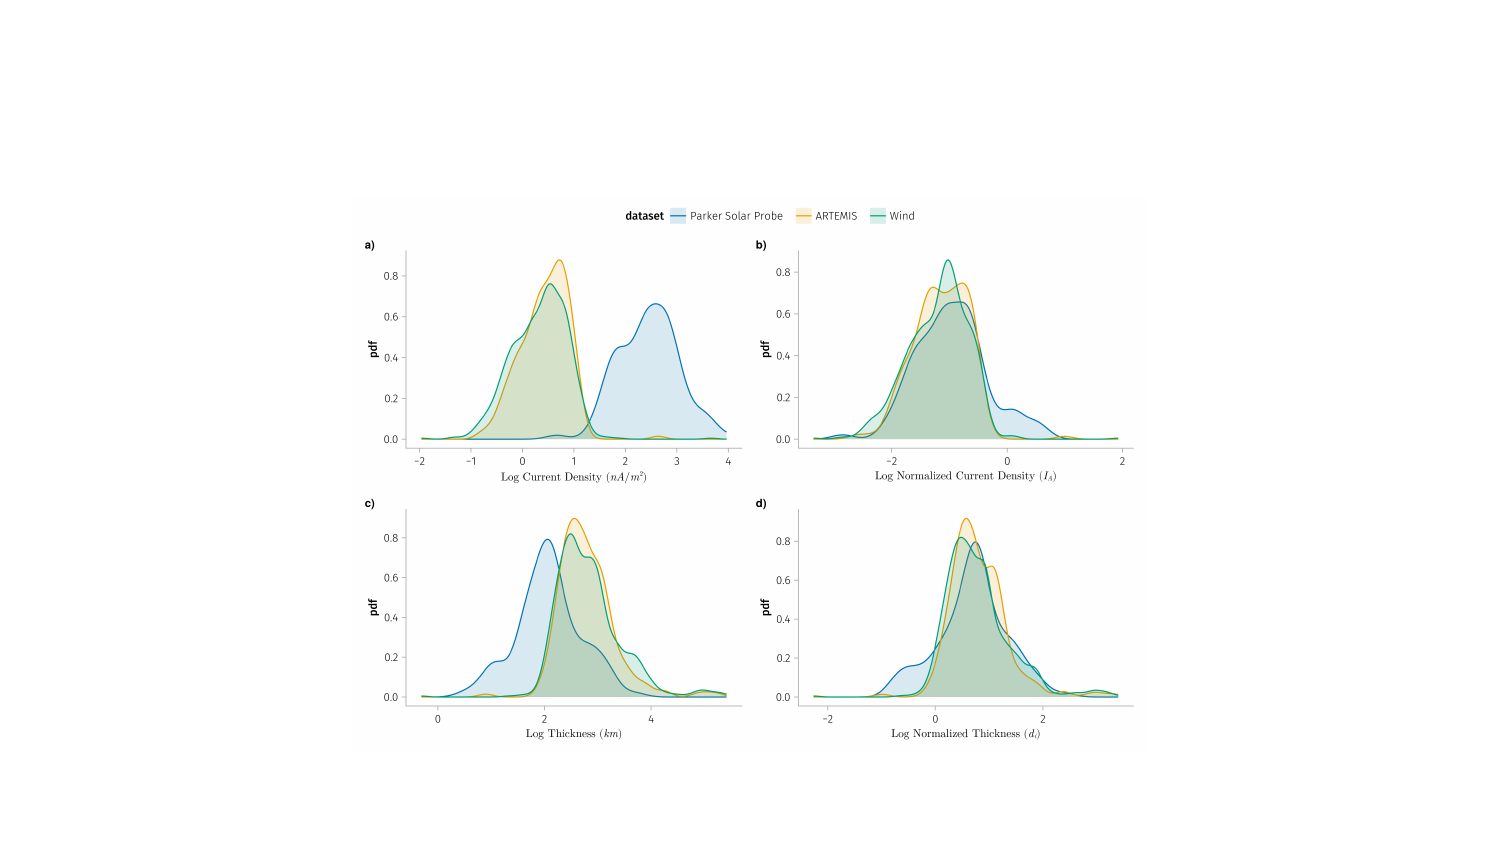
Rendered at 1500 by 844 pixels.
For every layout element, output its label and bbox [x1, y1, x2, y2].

picture [351, 195, 1147, 753]
